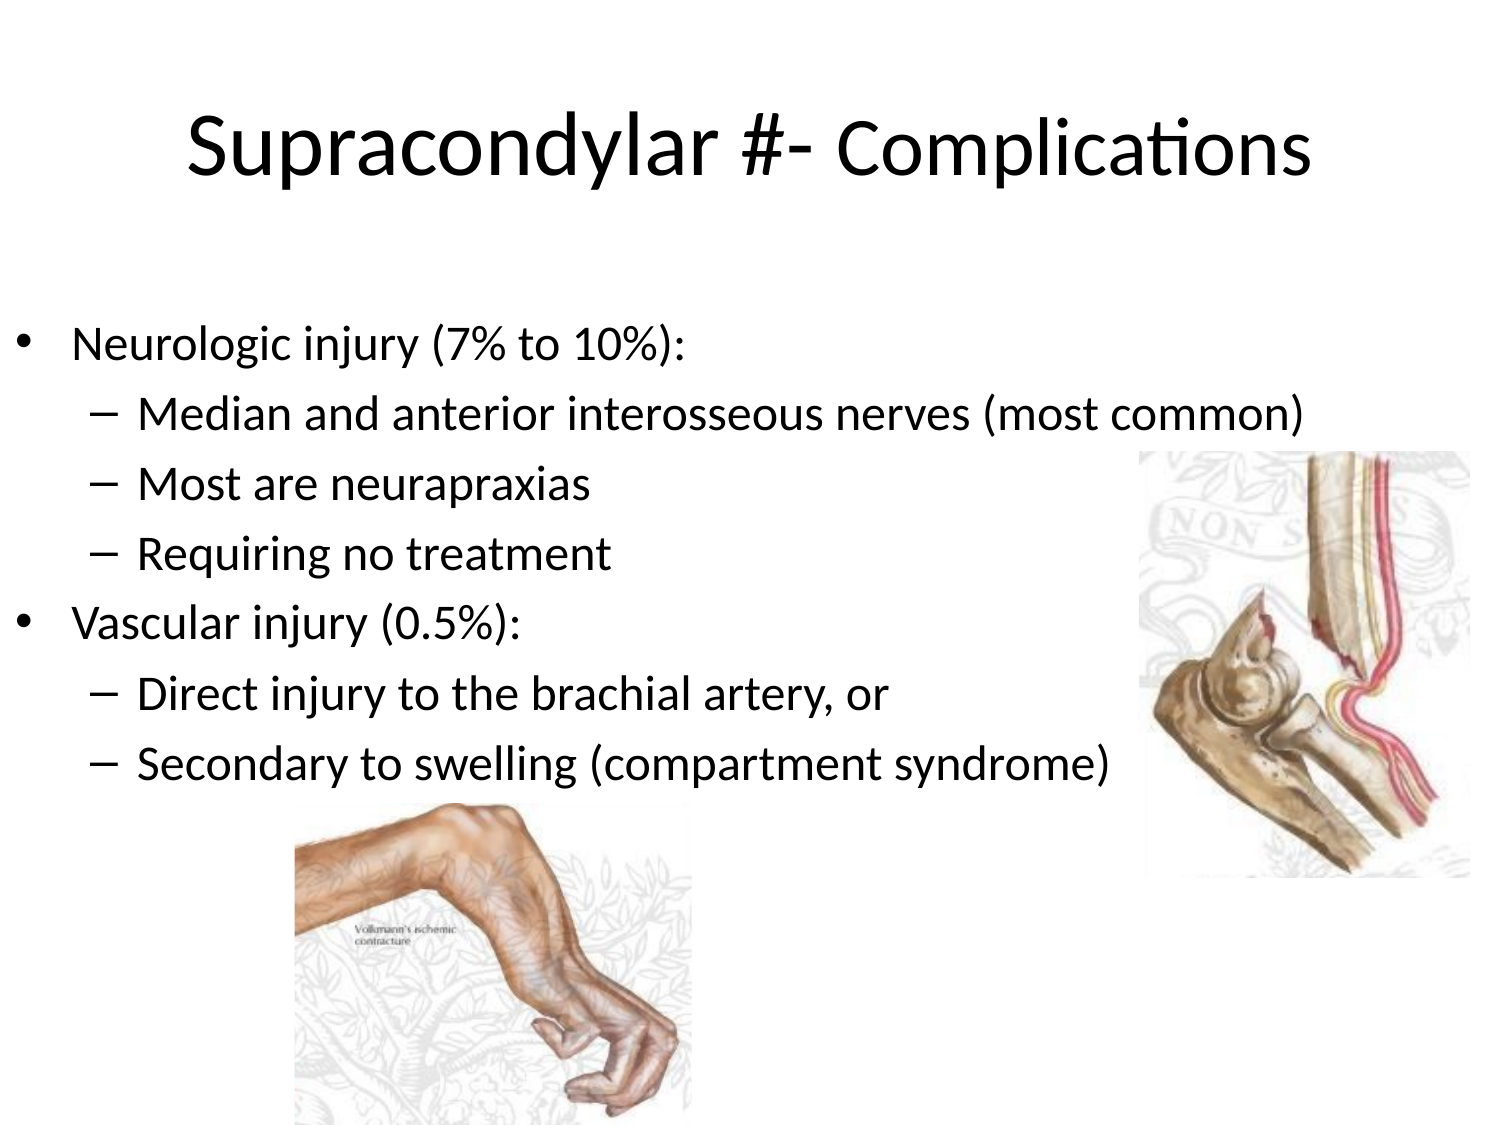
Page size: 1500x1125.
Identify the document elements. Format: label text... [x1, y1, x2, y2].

picture [294, 803, 692, 1125]
picture [1138, 450, 1471, 878]
title Supracondylar #- Complications [75, 45, 1425, 233]
list Neurologic injury (7% to 10%): Median and anterior interosseous nerves (most common) Most are neurapraxias Requiring no treatment Vascular injury (0.5%): Direct injury to the brachial artery, or Secondary to swelling (compartment syndrome) [0, 302, 1500, 1005]
